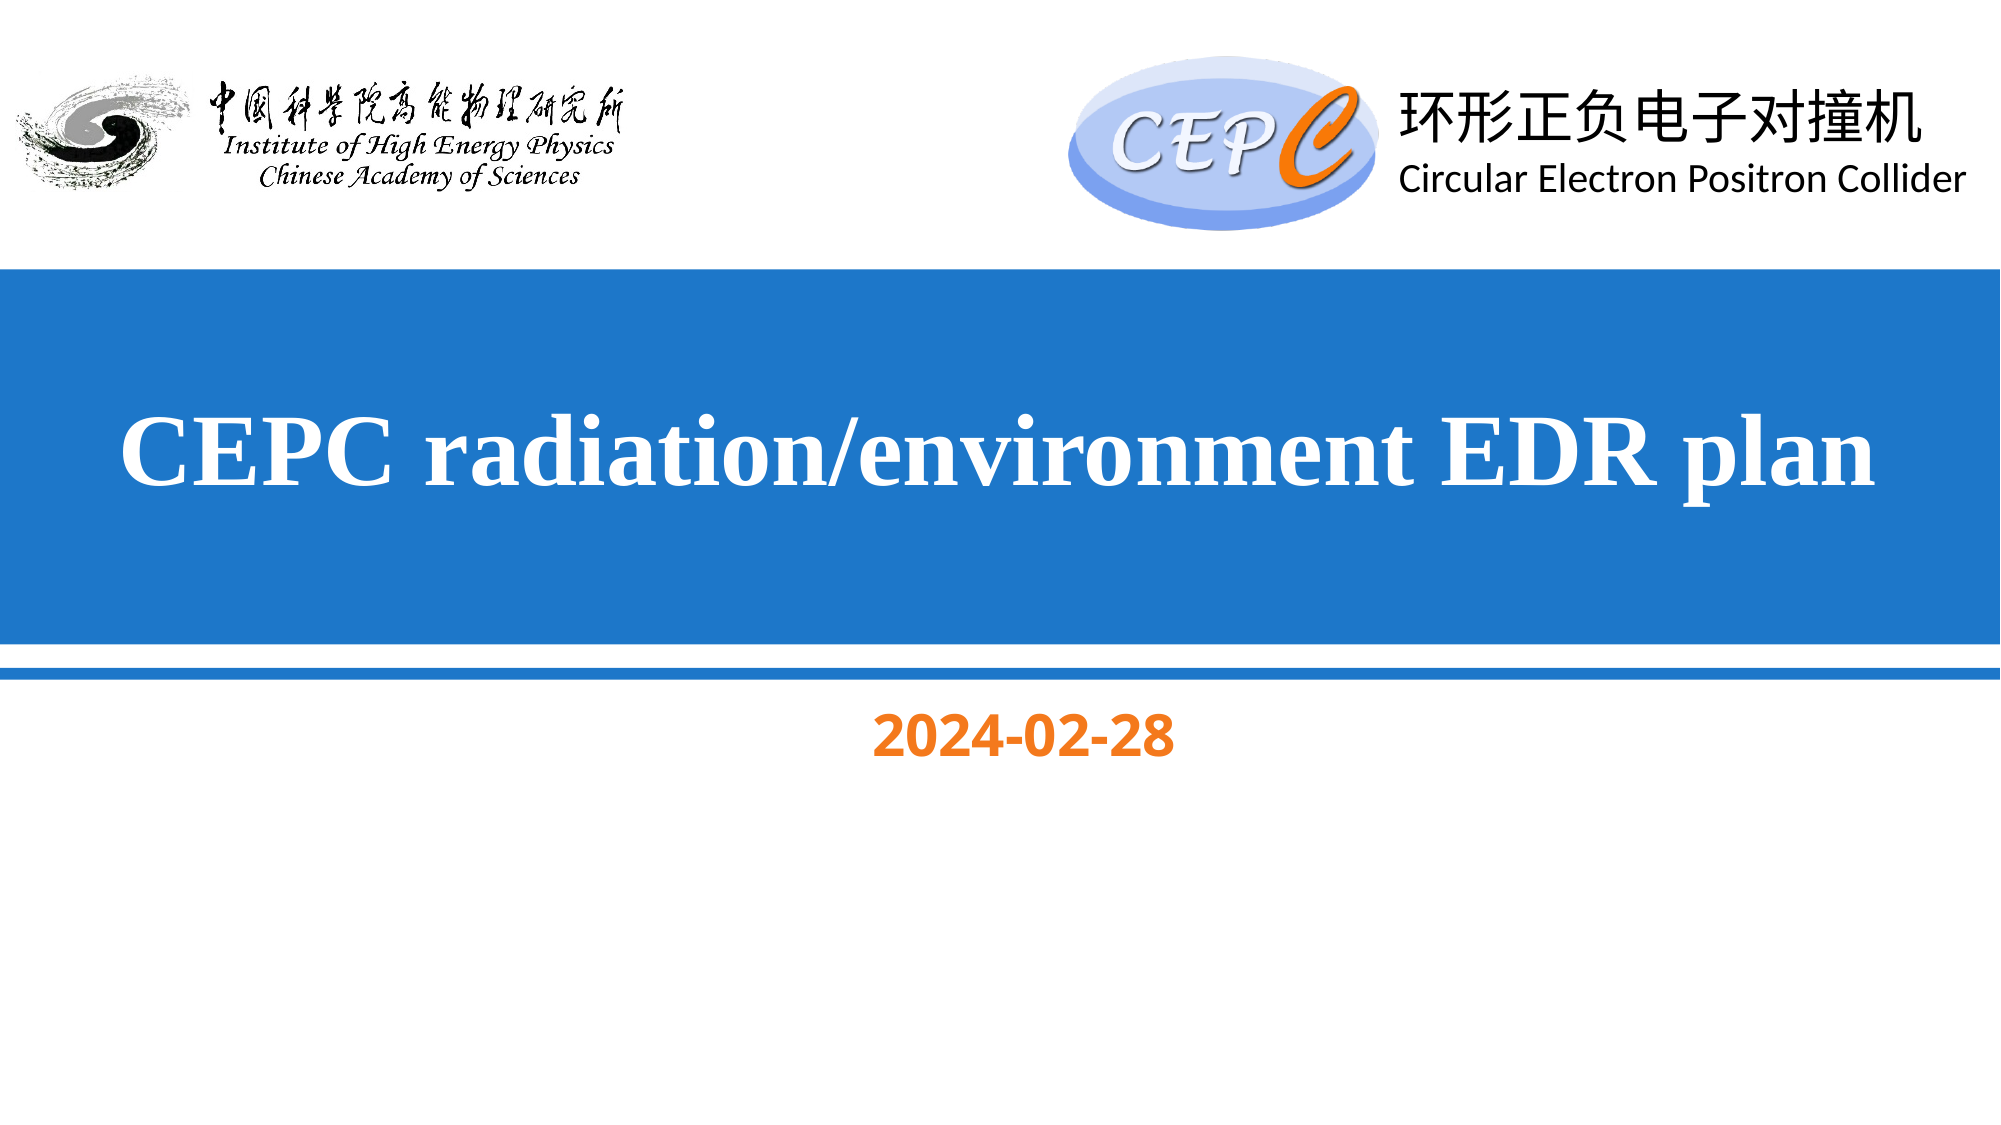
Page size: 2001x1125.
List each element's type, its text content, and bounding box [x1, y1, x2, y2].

text_box 2024-02-28 [325, 690, 1723, 776]
picture [15, 71, 634, 192]
title CEPC radiation/environment EDR plan [60, 375, 1938, 625]
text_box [1061, 46, 1986, 237]
